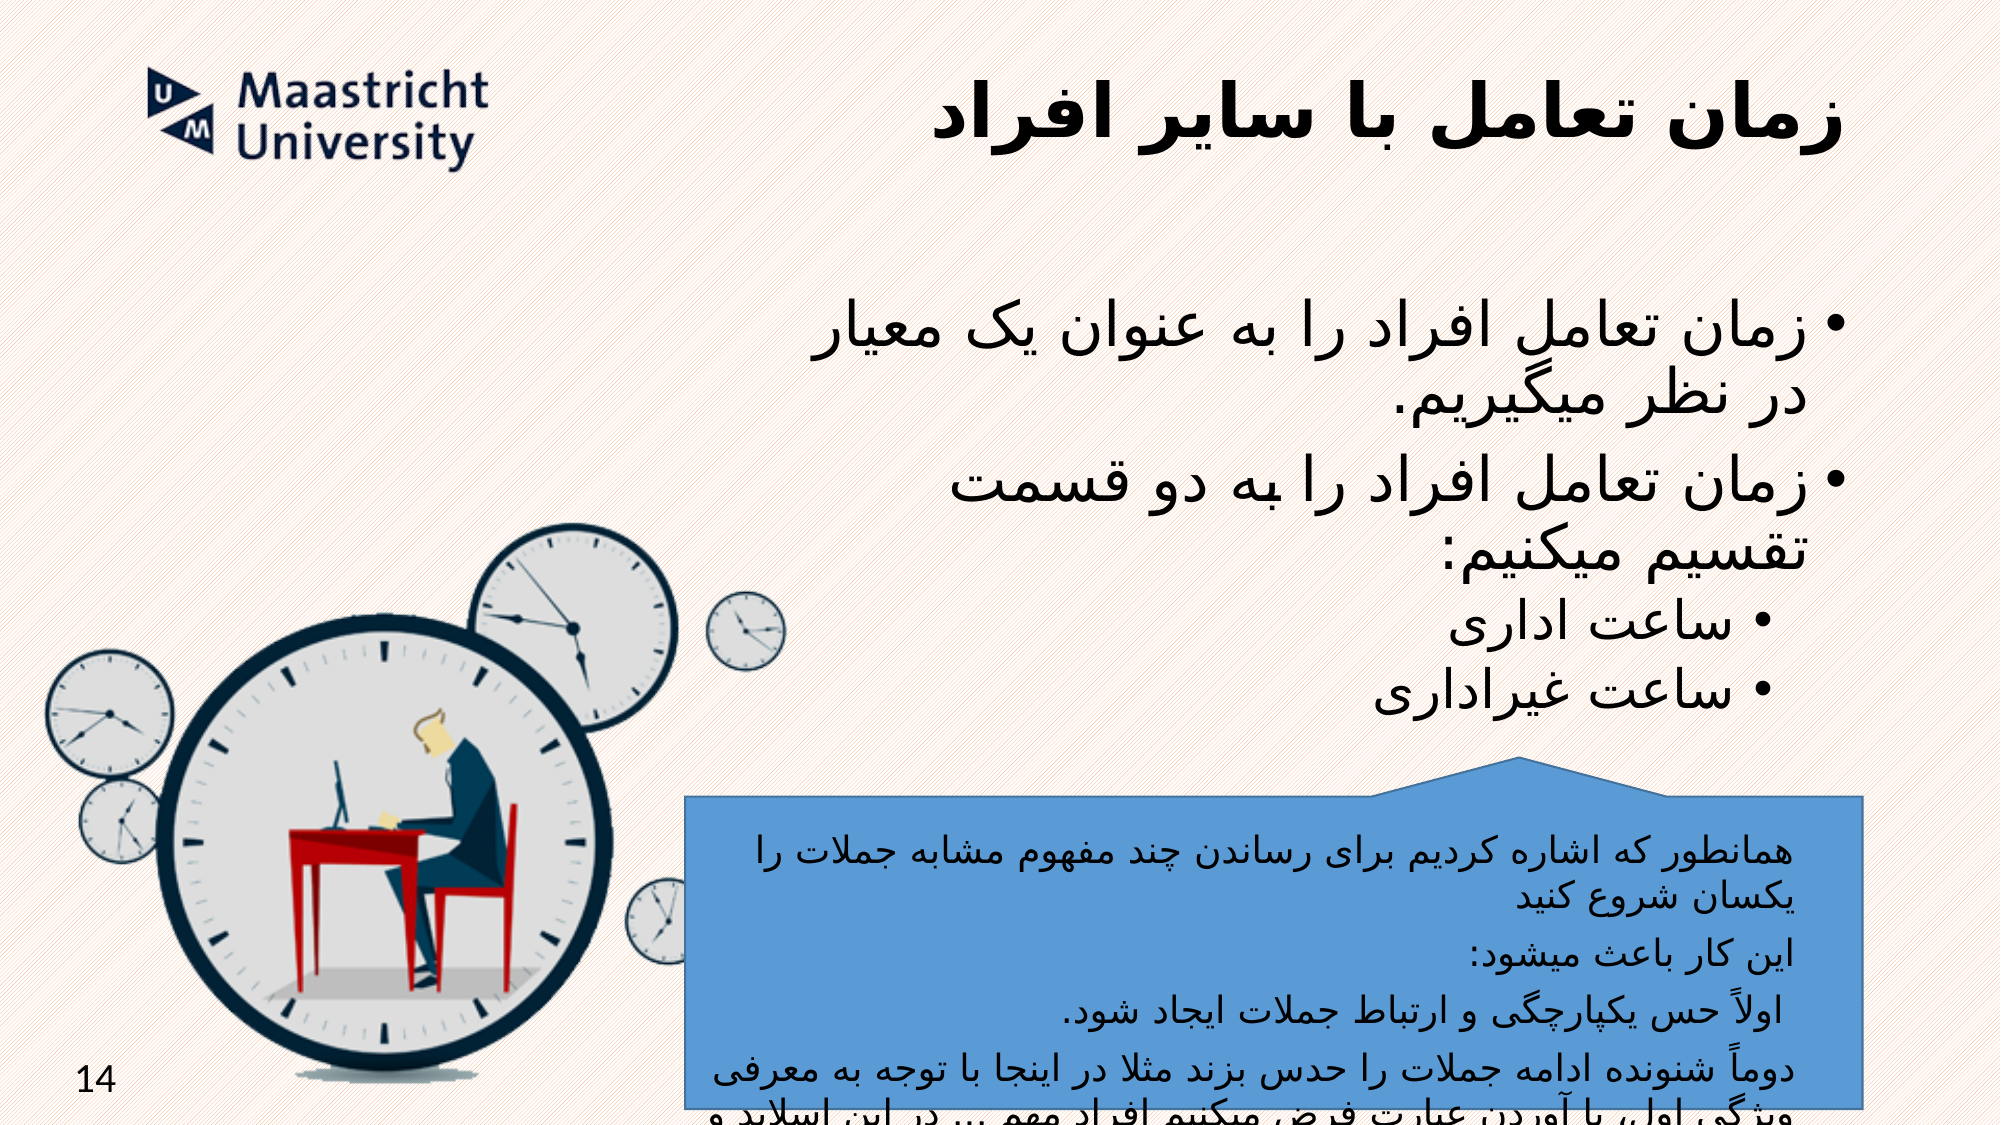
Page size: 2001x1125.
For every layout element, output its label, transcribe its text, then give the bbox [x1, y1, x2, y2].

picture [0, 421, 873, 1109]
picture [124, 0, 511, 270]
list زمان تعامل افراد را به عنوان یک معیار در نظر می‏گیریم. زمان تعامل افراد را به دو قسمت تقسیم می‏کنیم: ساعت اداری ساعت غیراداری فرض می‏کنیم افراد مهم در ساعات اداری تعامل بیشتری دارند. [773, 284, 1863, 795]
text_box همانطور که اشاره کردیم برای رساندن چند مفهوم مشابه جملات را یکسان شروع کنید این کار باعث می‏شود: اولاً حس یک‏پارچگی و ارتباط جملات ایجاد شود. دوماً شنونده ادامه‏ جملات را حدس بزند مثلا در اینجا با توجه به معرفی ویژگی اول، با آوردن عبارت فرض میکنیم افراد مهم ... در این اسلاید و اسلاید بعدی شنونده منتظر معرفی یک ویژگی دیگر است. [673, 818, 1886, 1125]
title زمان تعامل با سایر افراد [137, 59, 1863, 278]
text_box [873, 756, 1864, 818]
